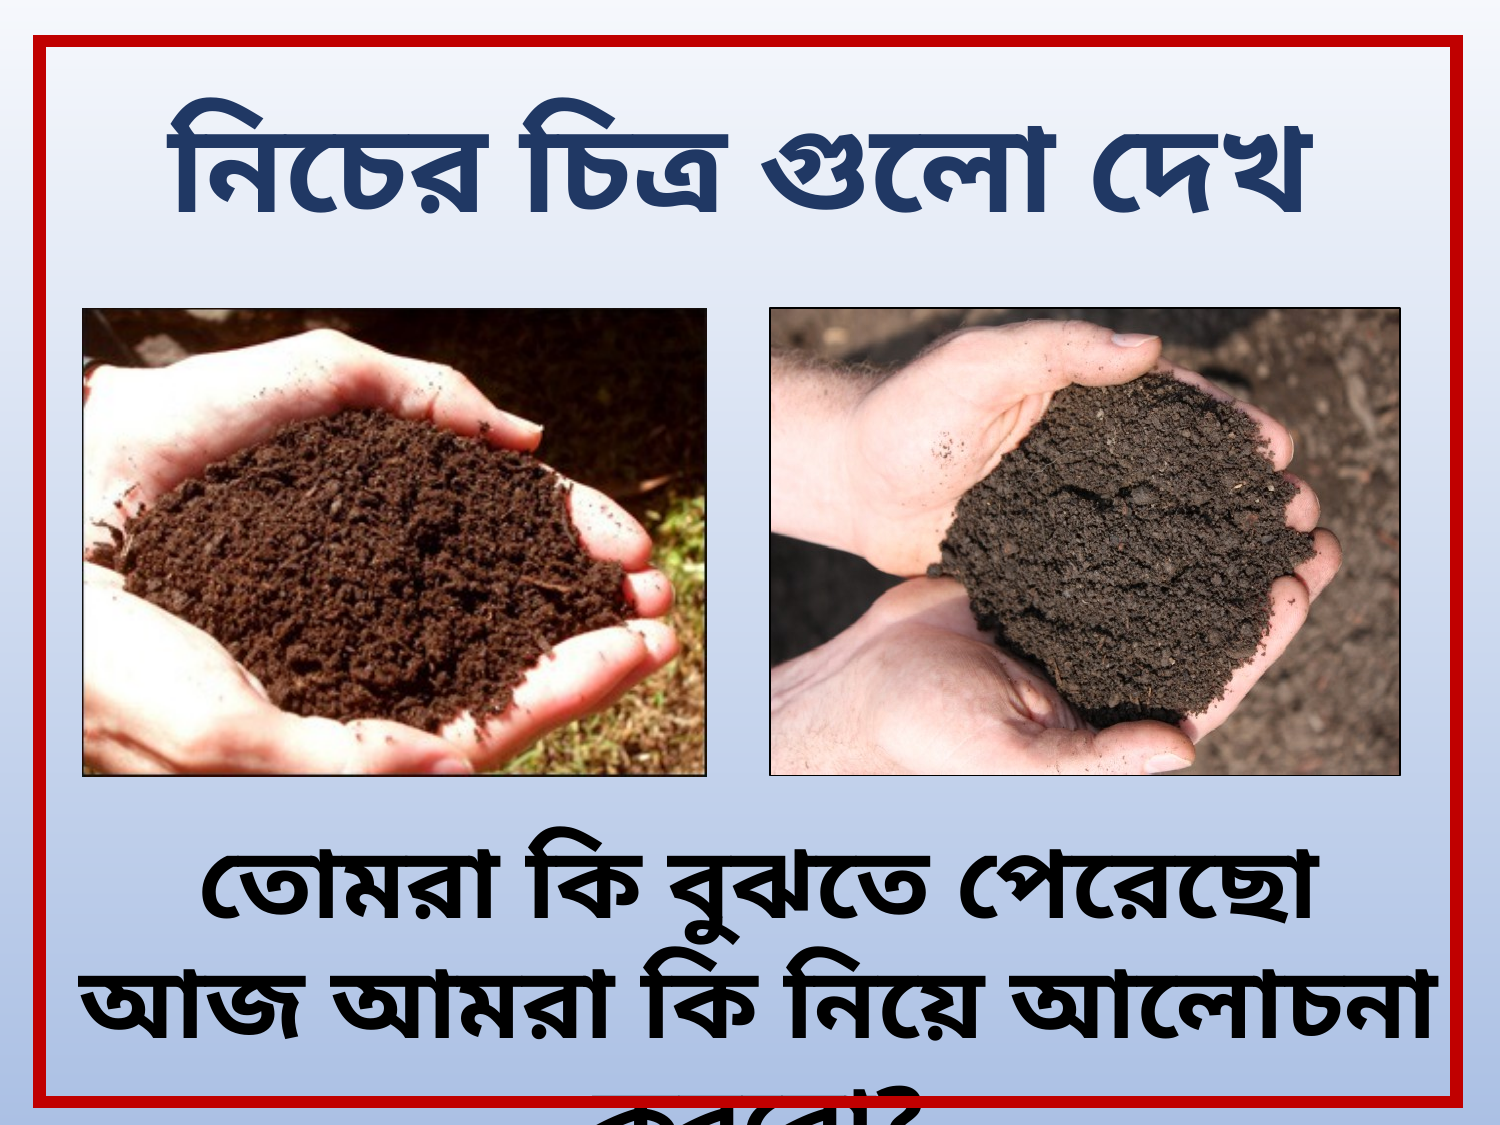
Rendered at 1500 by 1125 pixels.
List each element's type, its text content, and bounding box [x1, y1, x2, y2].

picture [770, 308, 1400, 775]
picture [82, 308, 707, 778]
text_box তোমরা কি বুঝতে পেরেছো আজ আমরা কি নিয়ে আলোচনা করবো? [61, 1103, 1457, 1125]
text_box [39, 40, 1457, 1103]
